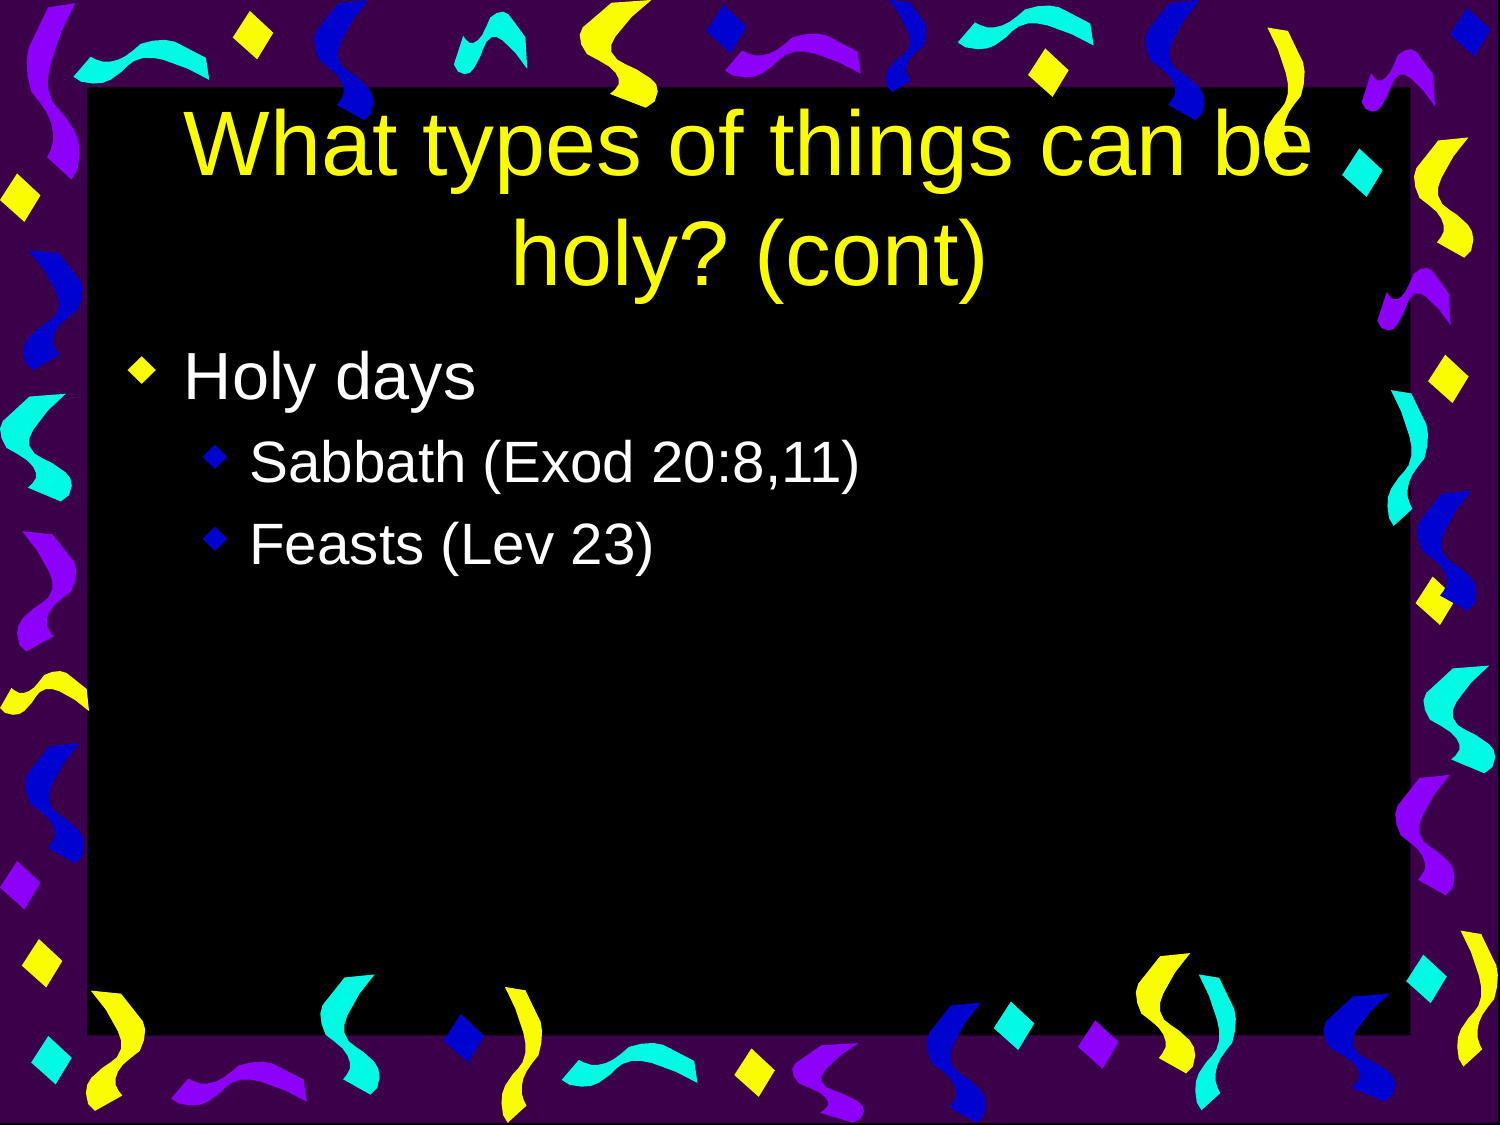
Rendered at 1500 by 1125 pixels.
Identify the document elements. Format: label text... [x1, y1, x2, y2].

title What types of things can be holy? (cont) [112, 99, 1388, 288]
list Holy days Sabbath (Exod 20:8,11) Feasts (Lev 23) [112, 324, 1388, 1000]
